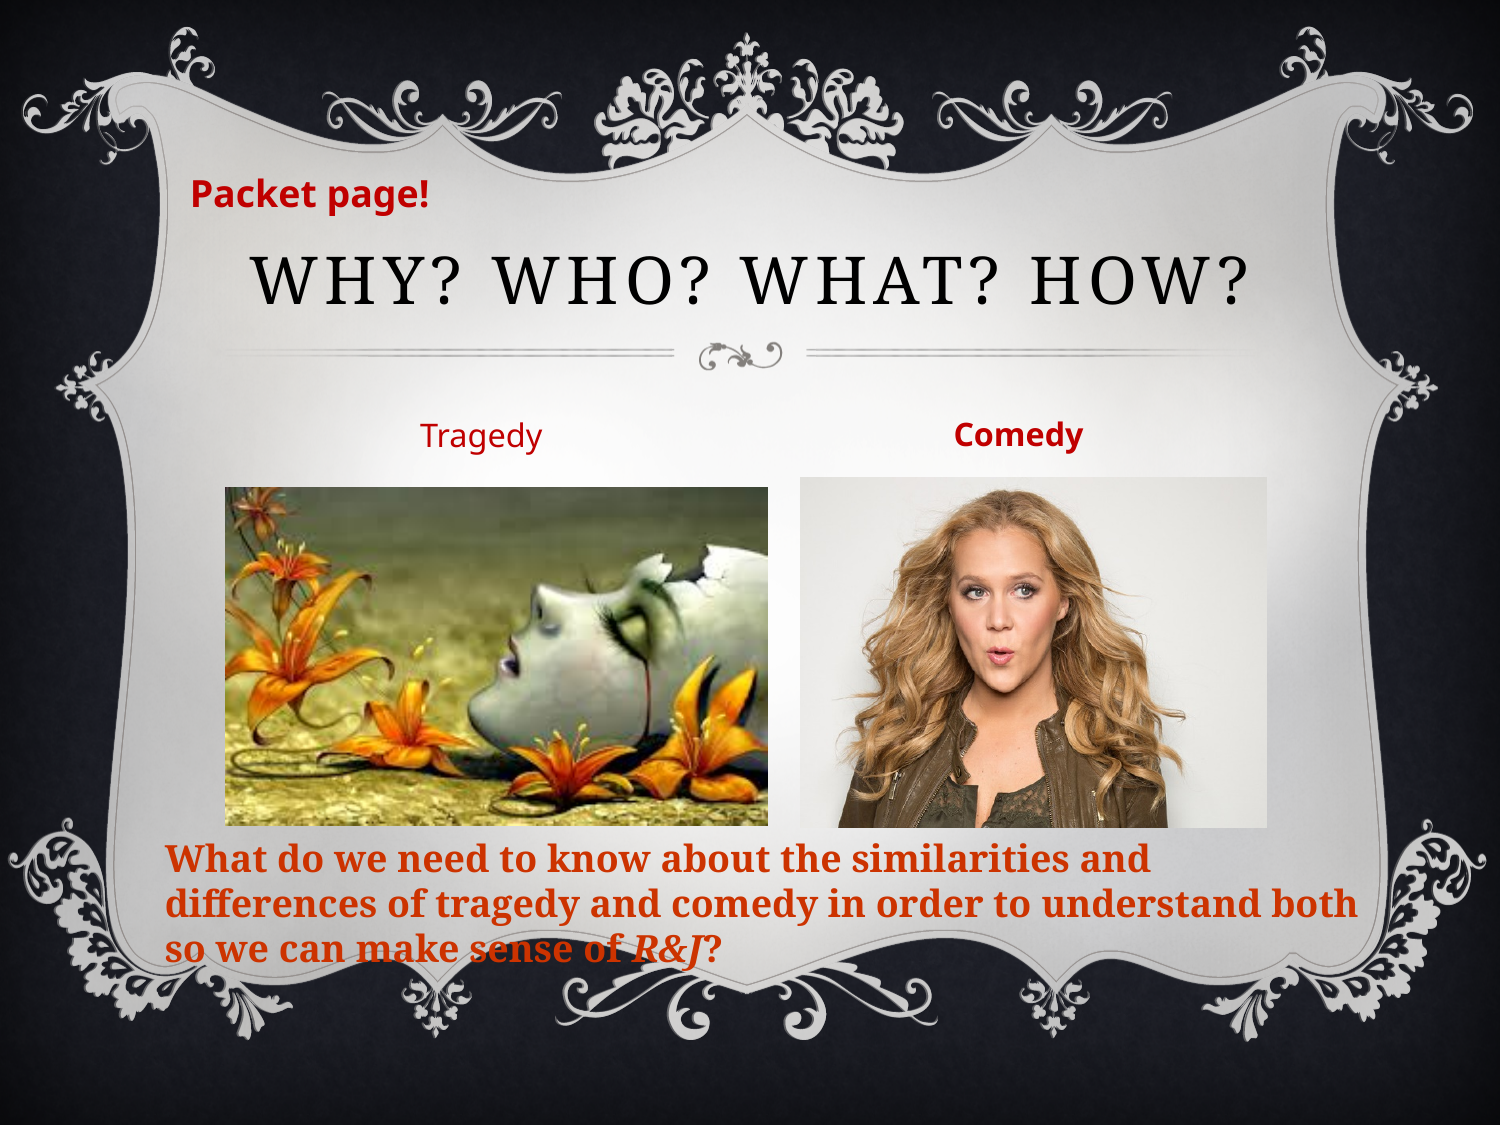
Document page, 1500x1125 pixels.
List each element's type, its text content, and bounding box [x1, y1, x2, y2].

list Tragedy [225, 387, 738, 462]
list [224, 486, 768, 826]
picture [0, 0, 1500, 1125]
title Why? Who? What? How? [225, 212, 1275, 325]
text_box Packet page! [174, 162, 500, 268]
list Comedy [761, 386, 1275, 461]
text_box What do we need to know about the similarities and differences of tragedy and comedy in order to understand both so we can make sense of R&J? [150, 827, 1388, 977]
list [799, 477, 1267, 828]
